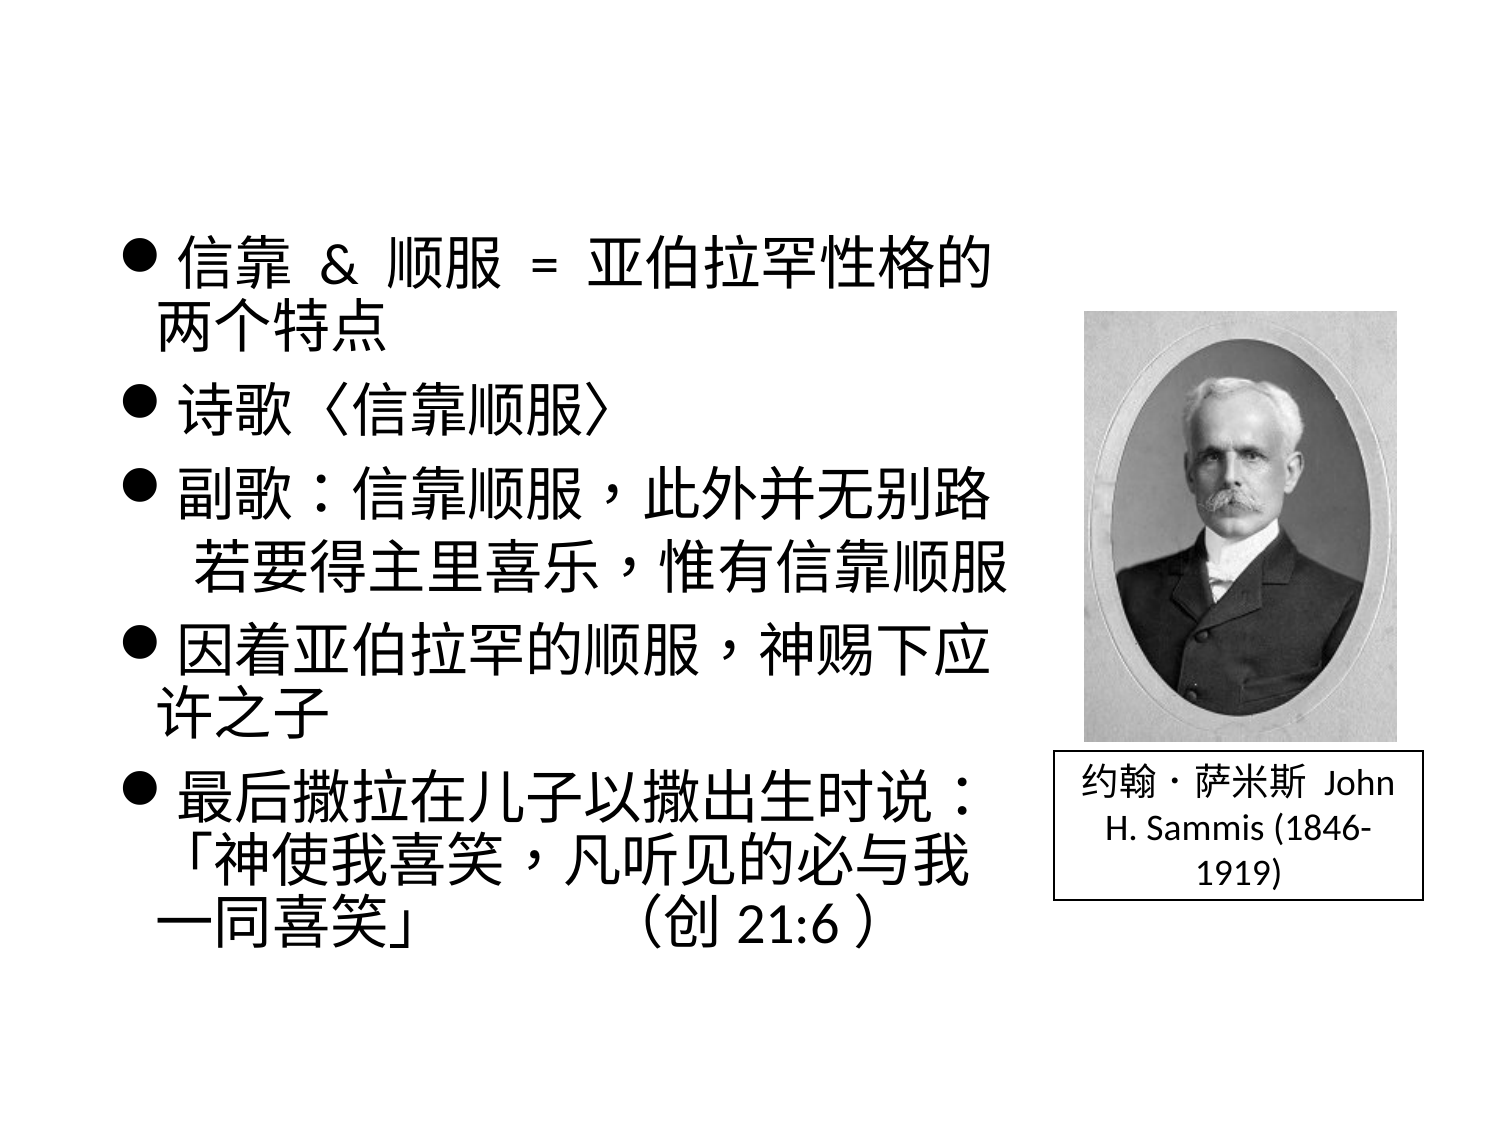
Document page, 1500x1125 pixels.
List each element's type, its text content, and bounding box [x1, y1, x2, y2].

text_box 约翰．萨米斯 John H. Sammis (1846-1919) [1053, 750, 1424, 901]
picture [1084, 311, 1397, 742]
list 信靠 & 顺服 = 亚伯拉罕性格的两个特点 诗歌〈信靠顺服〉 副歌：信靠顺服，此外并无别路 若要得主里喜乐，惟有信靠顺服 因着亚伯拉罕的顺服，神赐下应许之子 最后撒拉在儿子以撒出生时说：「神使我喜笑，凡听见的必与我一同喜笑」 （创21:6） [103, 227, 1037, 1014]
